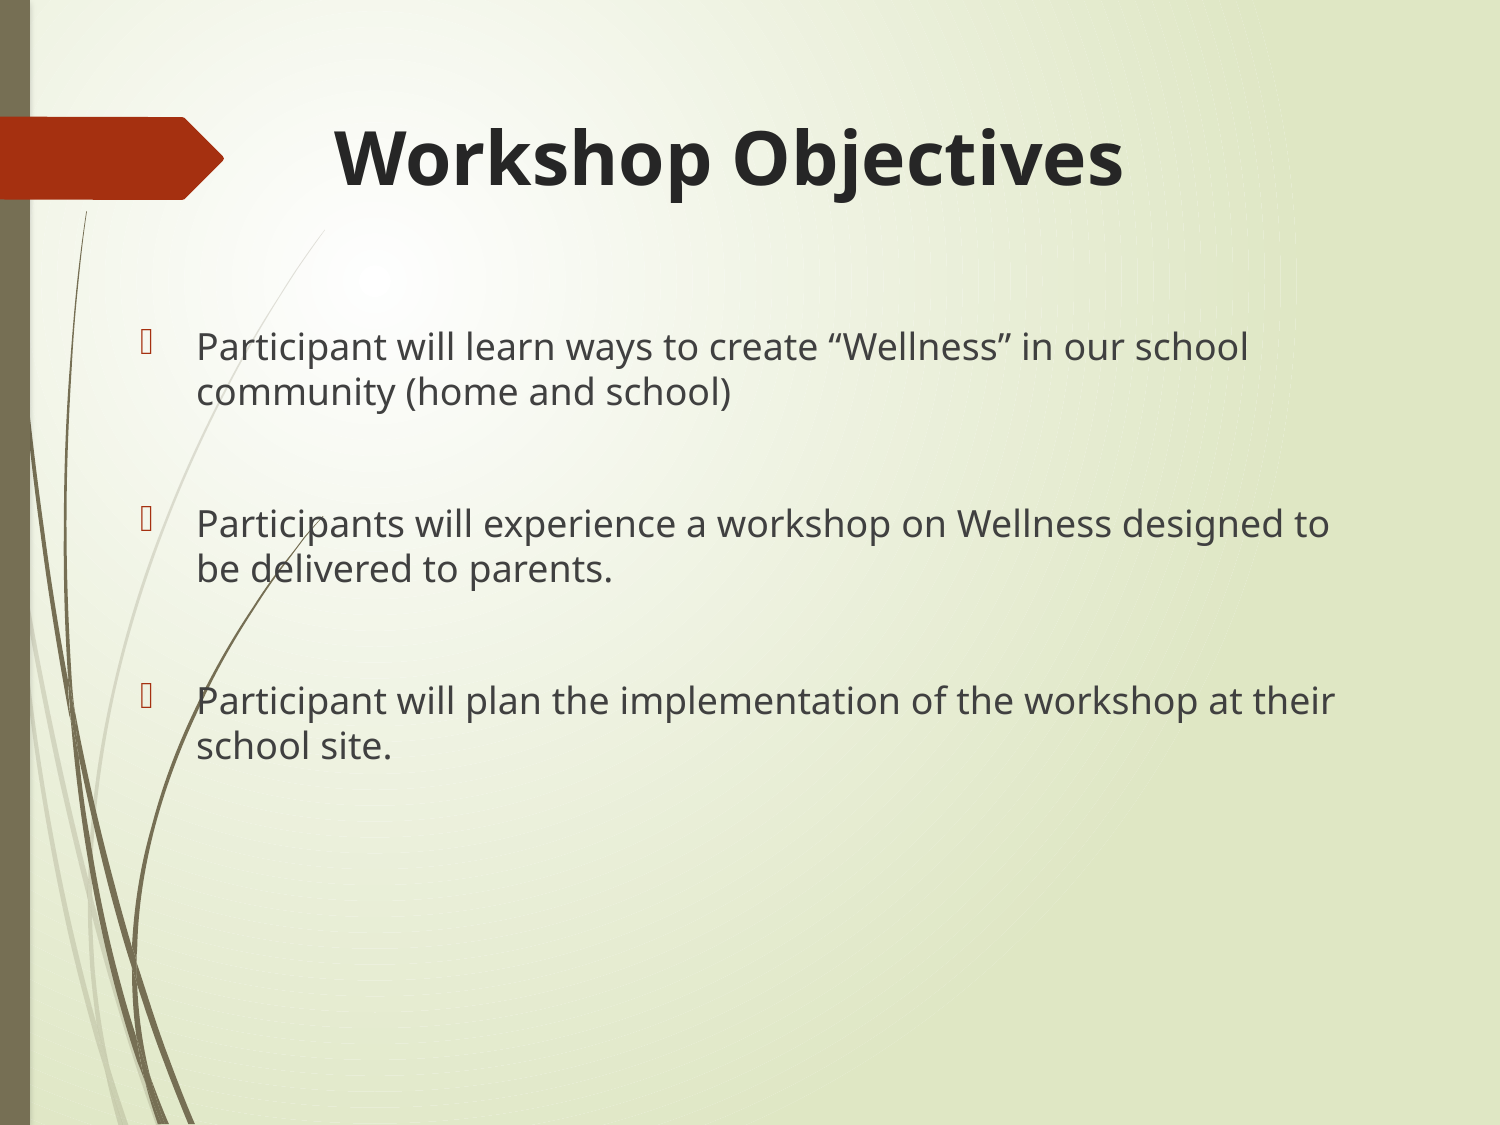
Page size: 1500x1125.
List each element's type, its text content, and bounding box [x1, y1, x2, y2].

list Participant will learn ways to create “Wellness” in our school community (home and school) Participants will experience a workshop on Wellness designed to be delivered to parents. Participant will plan the implementation of the workshop at their school site. [125, 249, 1400, 970]
title Workshop Objectives [319, 102, 1400, 249]
